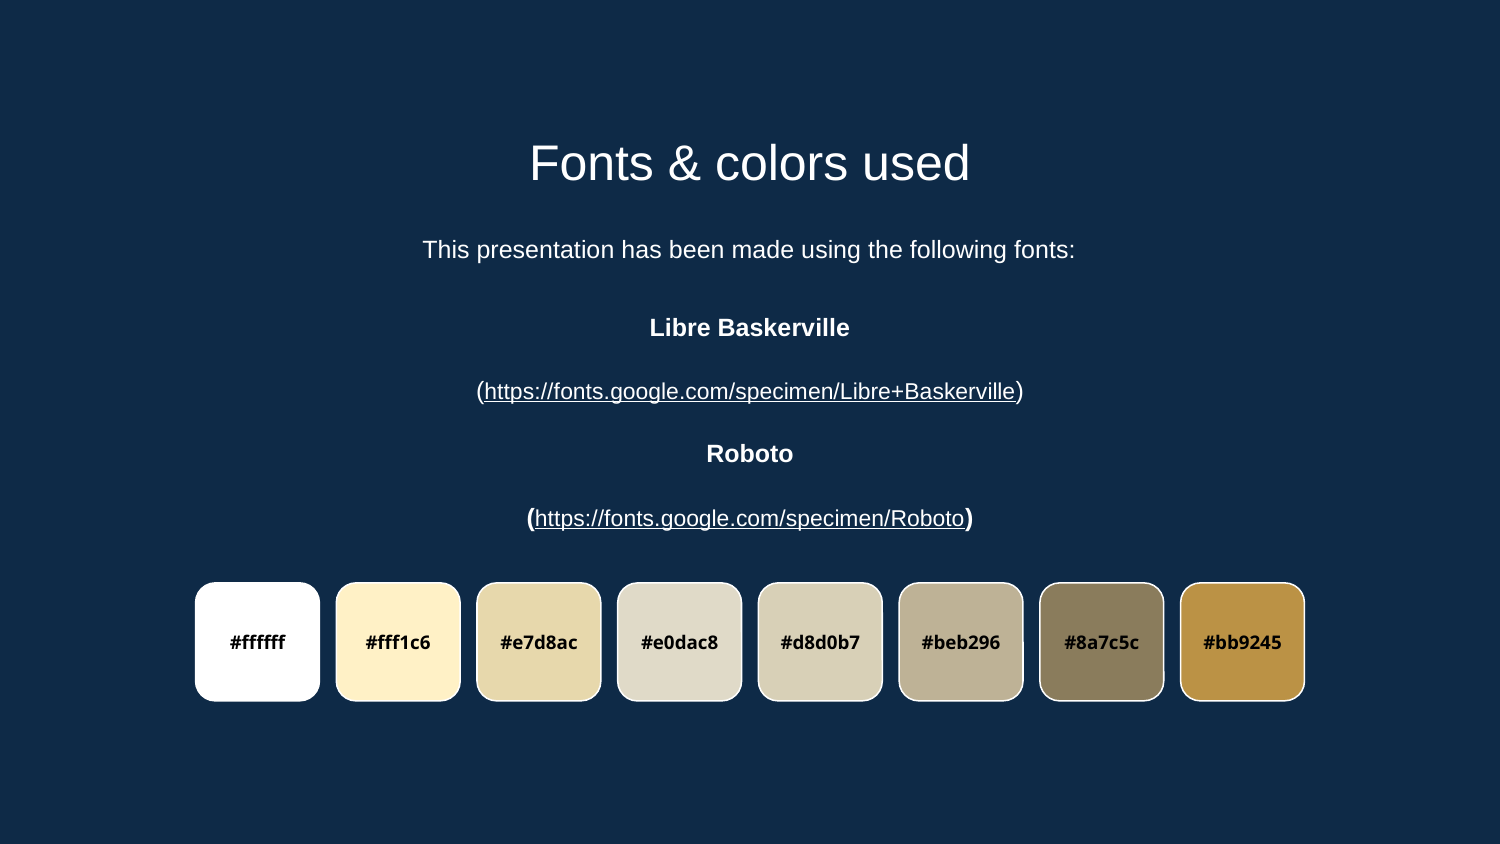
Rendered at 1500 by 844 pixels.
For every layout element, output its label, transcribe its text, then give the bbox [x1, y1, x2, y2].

text_box [476, 677, 601, 701]
list Libre Baskerville (https://fonts.google.com/specimen/Libre+Baskerville) Roboto (https://fonts.google.com/specimen/Roboto) [171, 352, 1328, 559]
text_box [336, 582, 461, 607]
text_box #8a7c5c [1039, 607, 1164, 677]
text_box [476, 582, 601, 607]
text_box [758, 582, 883, 607]
text_box #beb296 [899, 607, 1023, 677]
text_box [1180, 677, 1305, 701]
text_box [195, 677, 320, 701]
text_box [195, 582, 320, 607]
text_box [617, 582, 742, 607]
text_box [899, 664, 1024, 701]
text_box [1039, 582, 1164, 607]
text_box [617, 677, 742, 701]
text_box #ffffff [195, 607, 320, 677]
text_box #d8d0b7 [758, 607, 883, 677]
text_box [1039, 677, 1164, 701]
text_box [336, 677, 461, 701]
text_box #e0dac8 [617, 607, 742, 677]
text_box #e7d8ac [476, 607, 601, 677]
text_box #bb9245 [1180, 607, 1305, 677]
text_box [899, 582, 1023, 607]
text_box [758, 677, 883, 701]
list This presentation has been made using the following fonts: [171, 214, 1328, 287]
text_box [1180, 582, 1305, 607]
text_box #fff1c6 [336, 607, 461, 677]
title Fonts & colors used [171, 115, 1328, 195]
